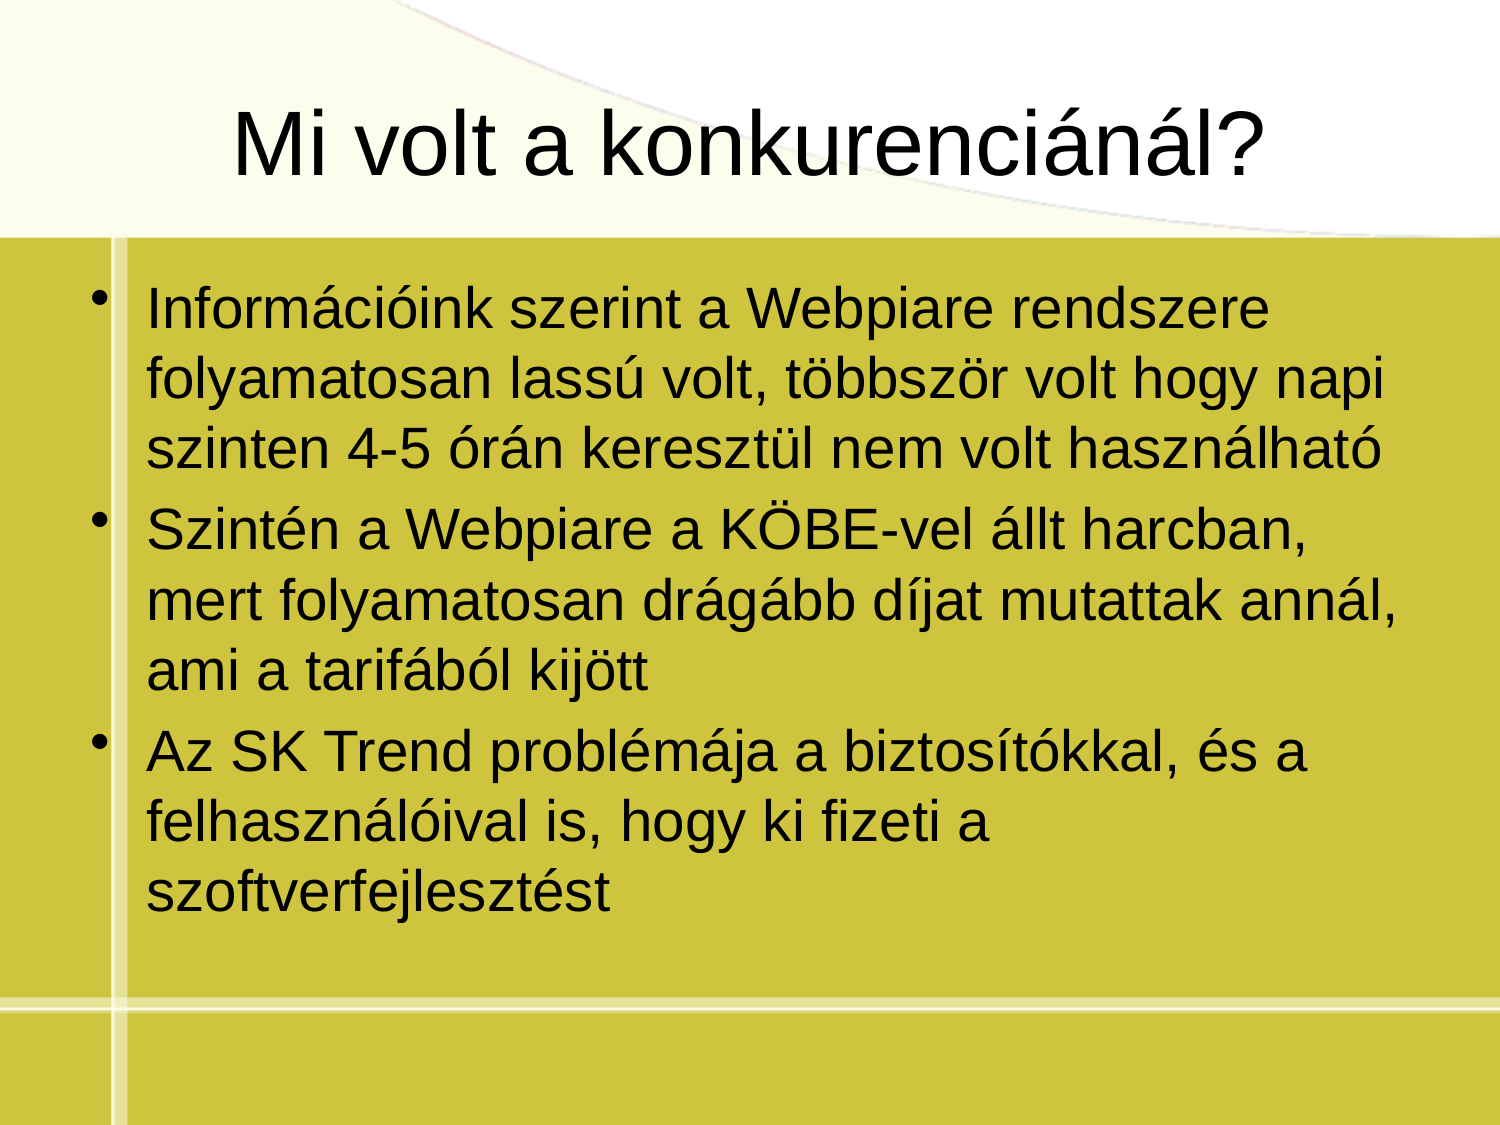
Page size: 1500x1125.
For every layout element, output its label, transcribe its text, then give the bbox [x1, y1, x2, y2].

picture [0, 0, 1500, 1125]
list Információink szerint a Webpiare rendszere folyamatosan lassú volt, többször volt hogy napi szinten 4-5 órán keresztül nem volt használható Szintén a Webpiare a KÖBE-vel állt harcban, mert folyamatosan drágább díjat mutattak annál, ami a tarifából kijött Az SK Trend problémája a biztosítókkal, és a felhasználóival is, hogy ki fizeti a szoftverfejlesztést [74, 262, 1426, 1006]
title Mi volt a konkurenciánál? [74, 44, 1426, 233]
